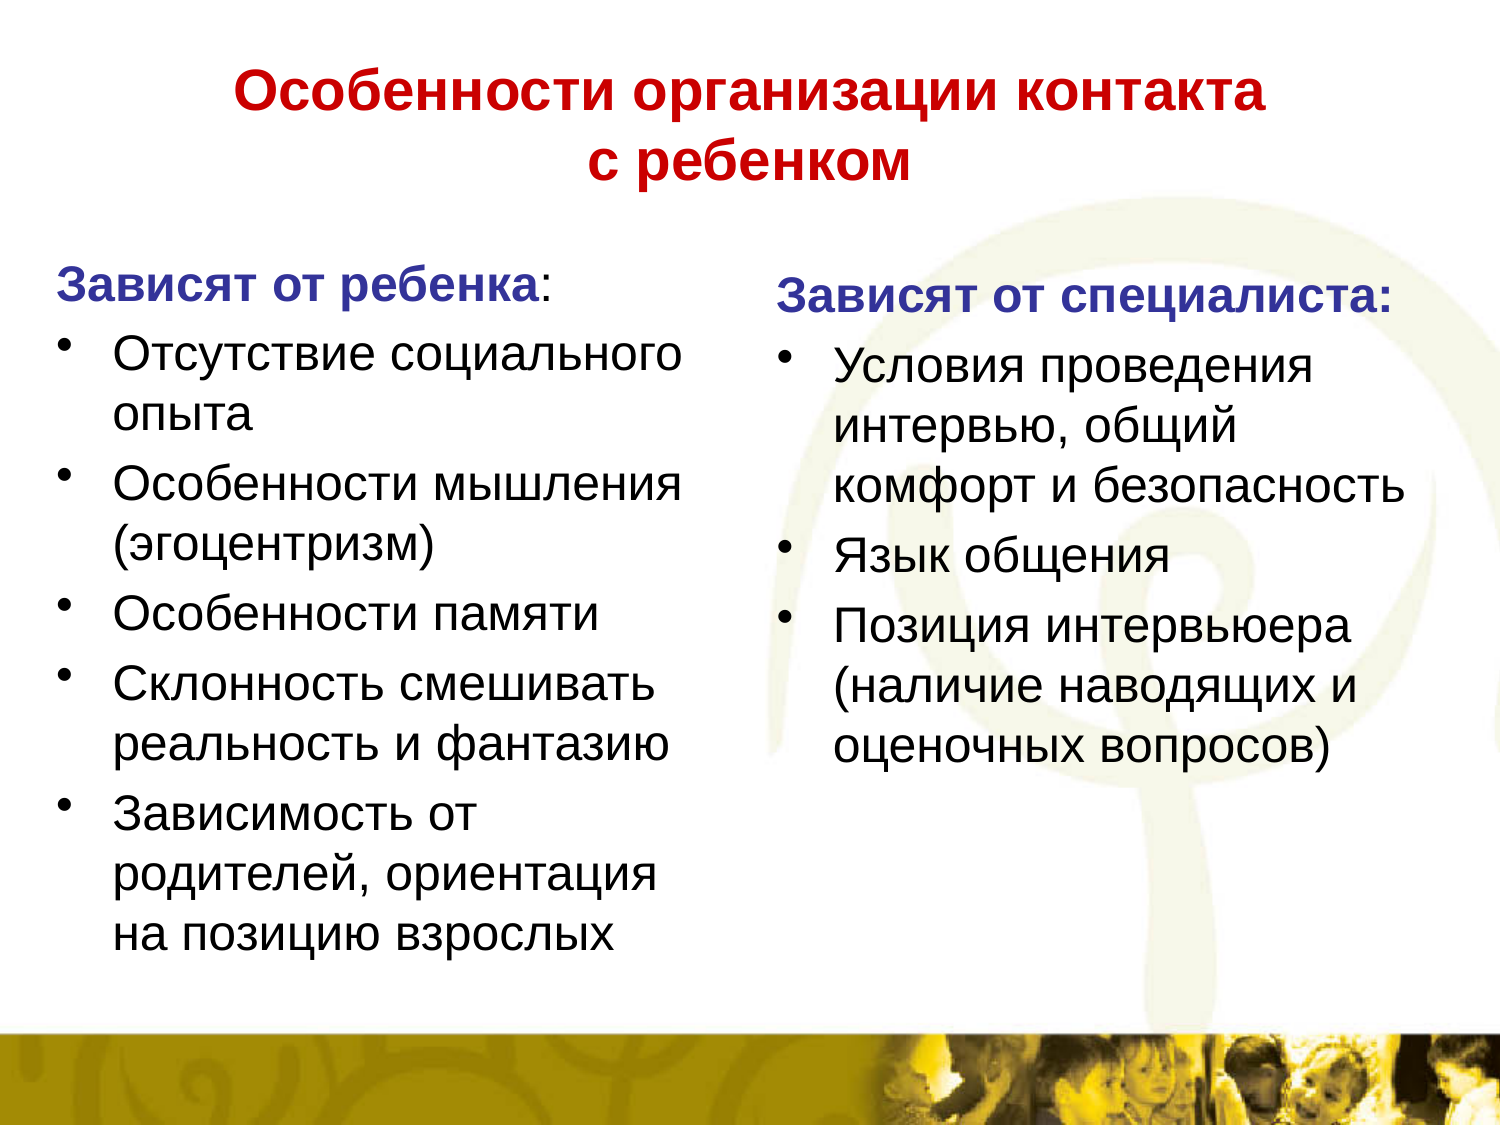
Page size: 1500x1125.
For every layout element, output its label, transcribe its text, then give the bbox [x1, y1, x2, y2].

list Зависят от ребенка: Отсутствие социального опыта Особенности мышления (эгоцентризм) Особенности памяти Склонность смешивать реальность и фантазию Зависимость от родителей, ориентация на позицию взрослых [41, 243, 740, 1083]
picture [0, 0, 1500, 1125]
title Особенности организации контакта с ребенком [75, 45, 1425, 233]
list Зависят от специалиста: Условия проведения интервью, общий комфорт и безопасность Язык общения Позиция интервьюера (наличие наводящих и оценочных вопросов) [761, 255, 1459, 1076]
